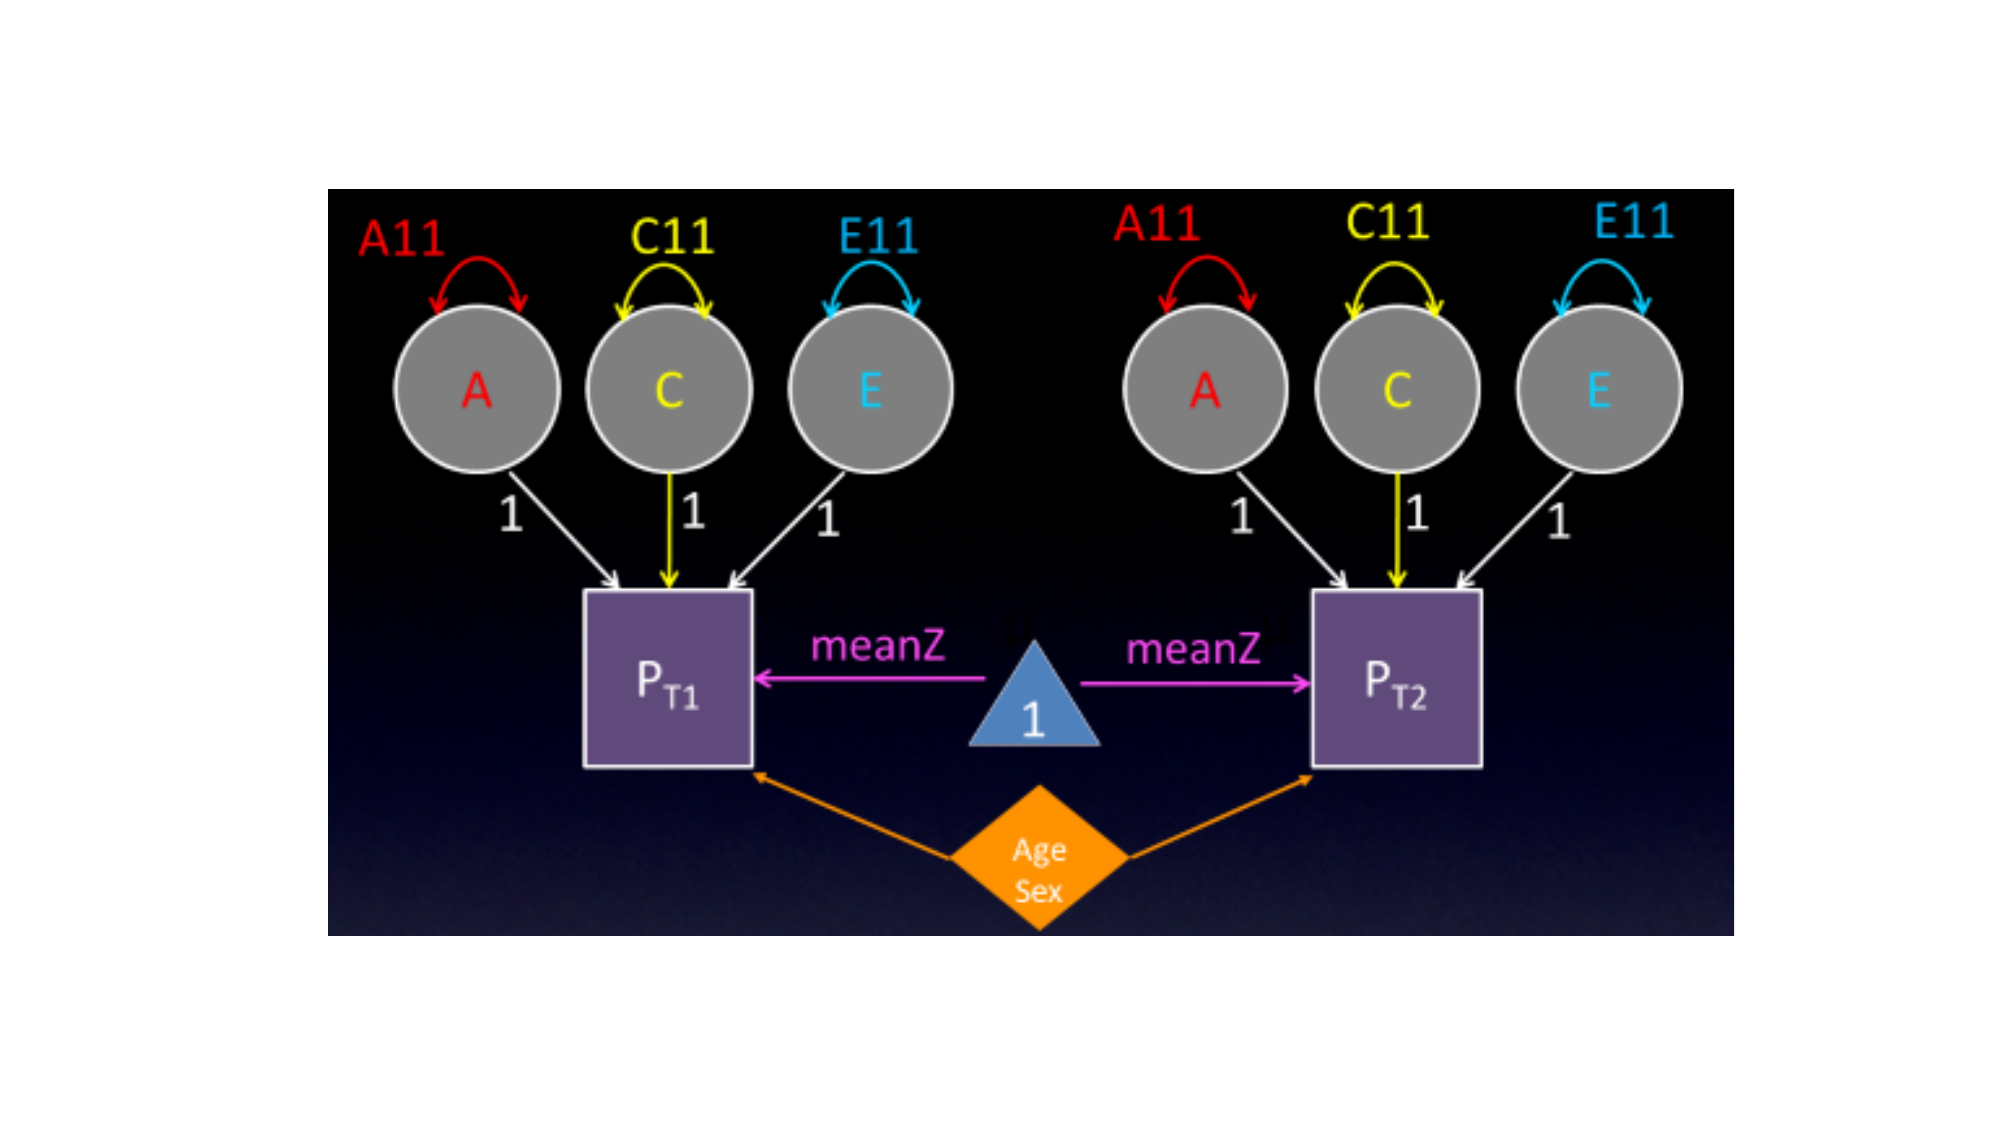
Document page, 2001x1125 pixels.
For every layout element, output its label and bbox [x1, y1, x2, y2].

picture [327, 189, 1735, 936]
